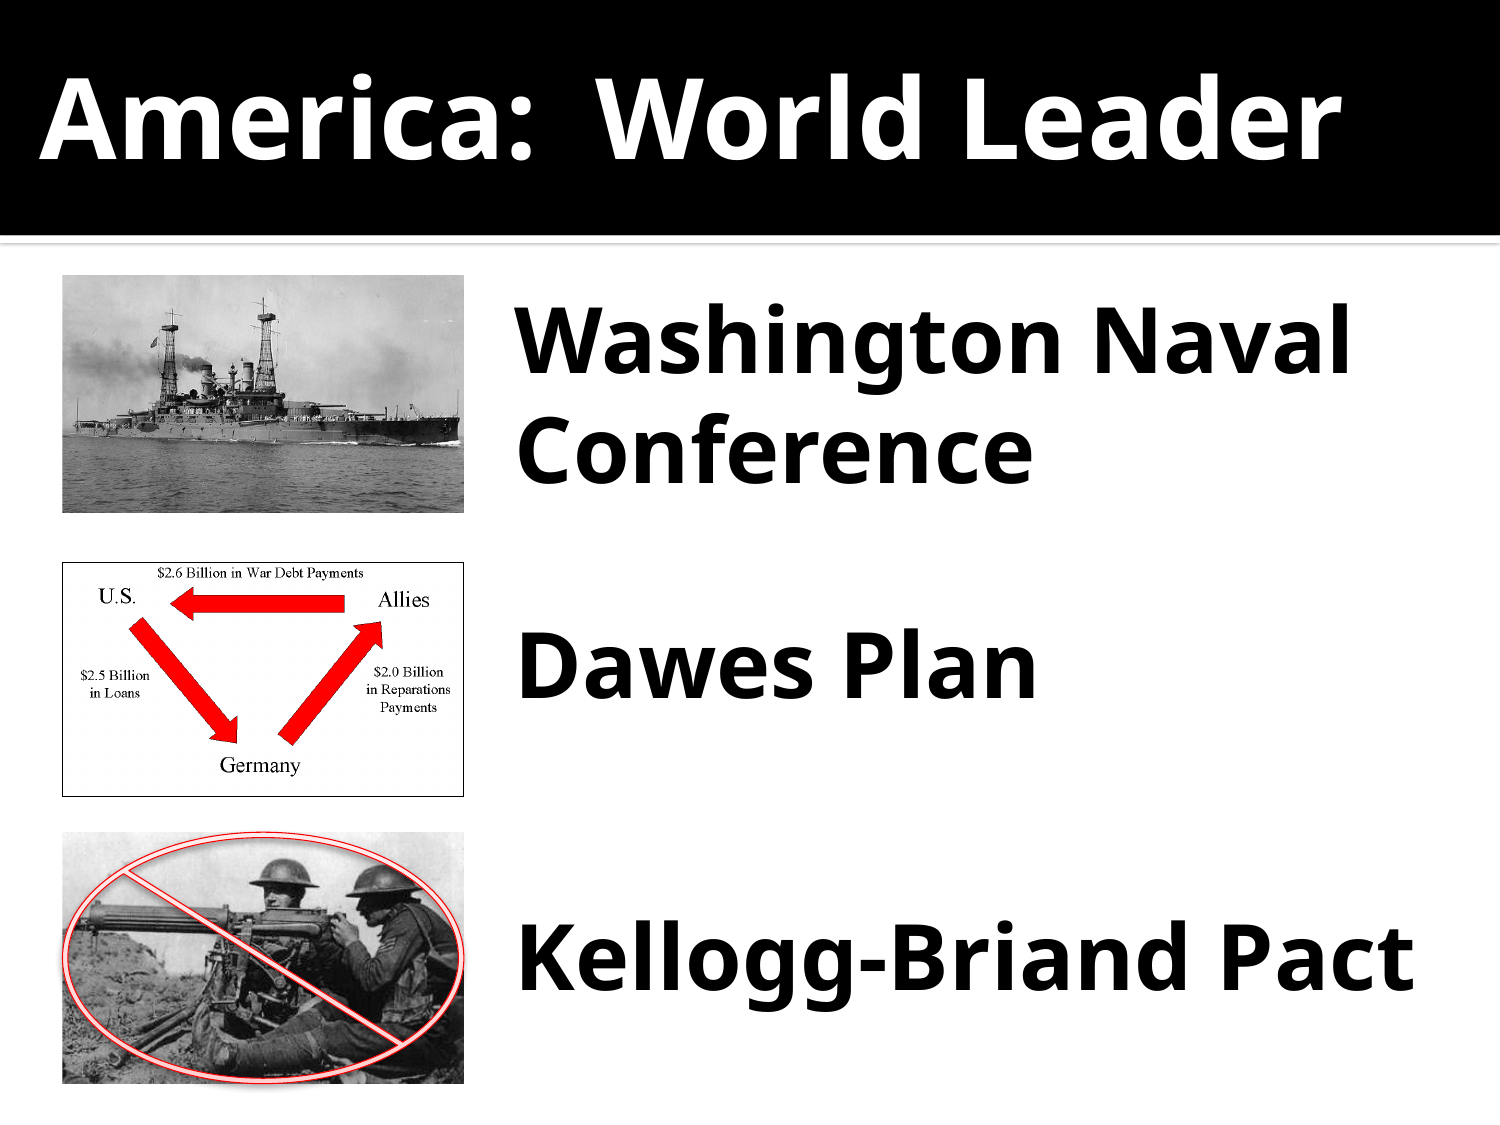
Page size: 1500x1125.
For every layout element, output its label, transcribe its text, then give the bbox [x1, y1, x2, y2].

text_box Dawes Plan [499, 599, 1475, 725]
picture [62, 274, 464, 513]
picture [62, 832, 464, 1084]
title America: World Leader [24, 0, 1463, 231]
text_box Kellogg-Briand Pact [499, 891, 1475, 1017]
text_box Washington Naval Conference [499, 274, 1475, 510]
picture [62, 562, 464, 797]
